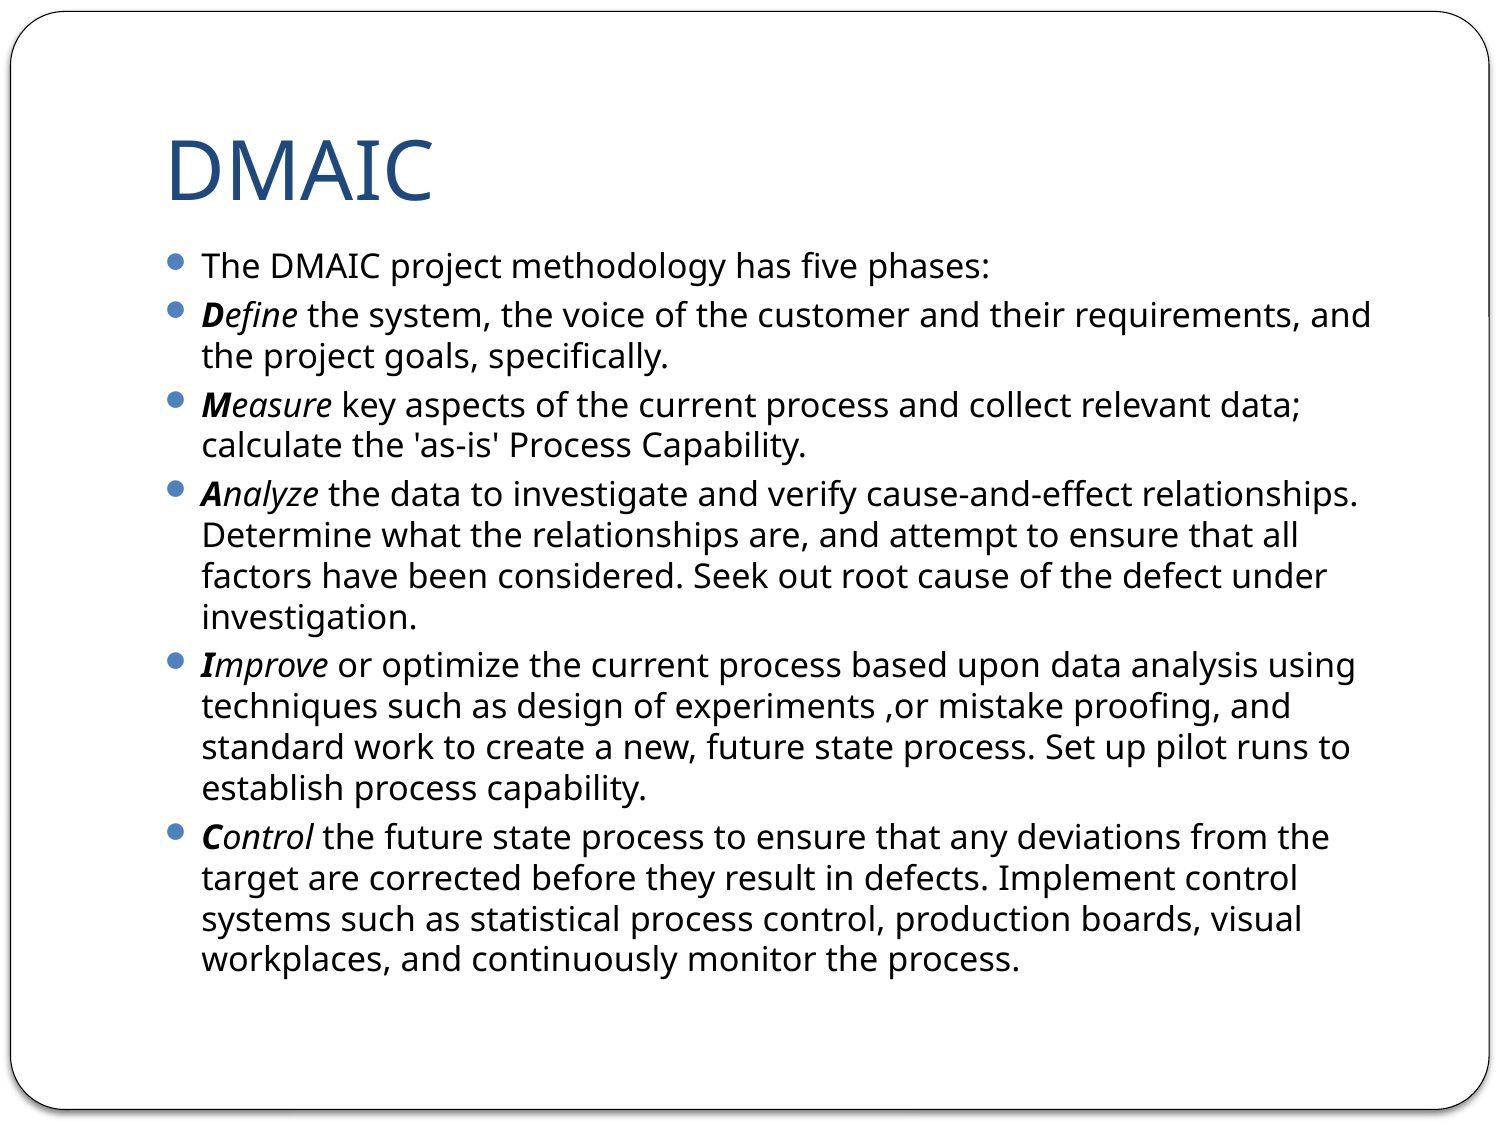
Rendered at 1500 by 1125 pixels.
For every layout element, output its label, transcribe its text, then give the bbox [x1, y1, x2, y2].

title DMAIC [150, 45, 1425, 233]
list The DMAIC project methodology has five phases: Define the system, the voice of the customer and their requirements, and the project goals, specifically. Measure key aspects of the current process and collect relevant data; calculate the 'as-is' Process Capability. Analyze the data to investigate and verify cause-and-effect relationships. Determine what the relationships are, and attempt to ensure that all factors have been considered. Seek out root cause of the defect under investigation. Improve or optimize the current process based upon data analysis using techniques such as design of experiments ,or mistake proofing, and standard work to create a new, future state process. Set up pilot runs to establish process capability. Control the future state process to ensure that any deviations from the target are corrected before they result in defects. Implement control systems such as statistical process control, production boards, visual workplaces, and continuously monitor the process. [150, 237, 1425, 988]
